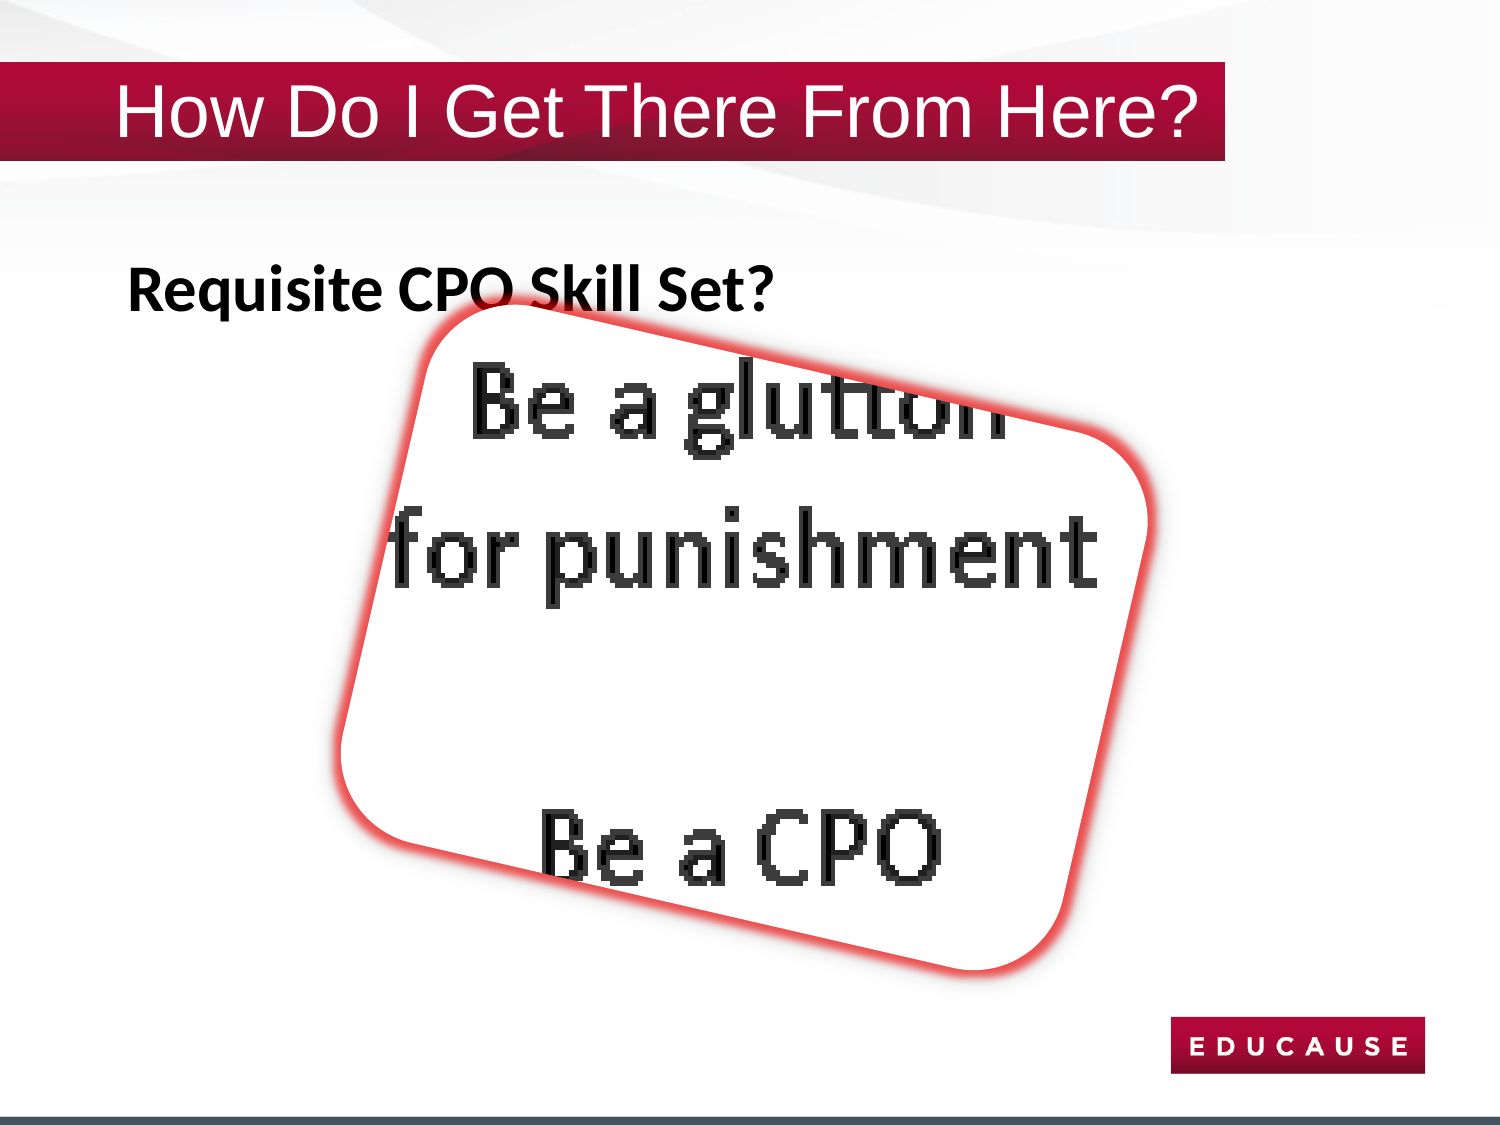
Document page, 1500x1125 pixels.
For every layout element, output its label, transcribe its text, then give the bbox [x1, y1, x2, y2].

title How Do I Get There From Here? [99, 55, 1416, 176]
picture [0, 0, 1500, 1125]
text_box Requisite CPO Skill Set? [112, 237, 1413, 338]
